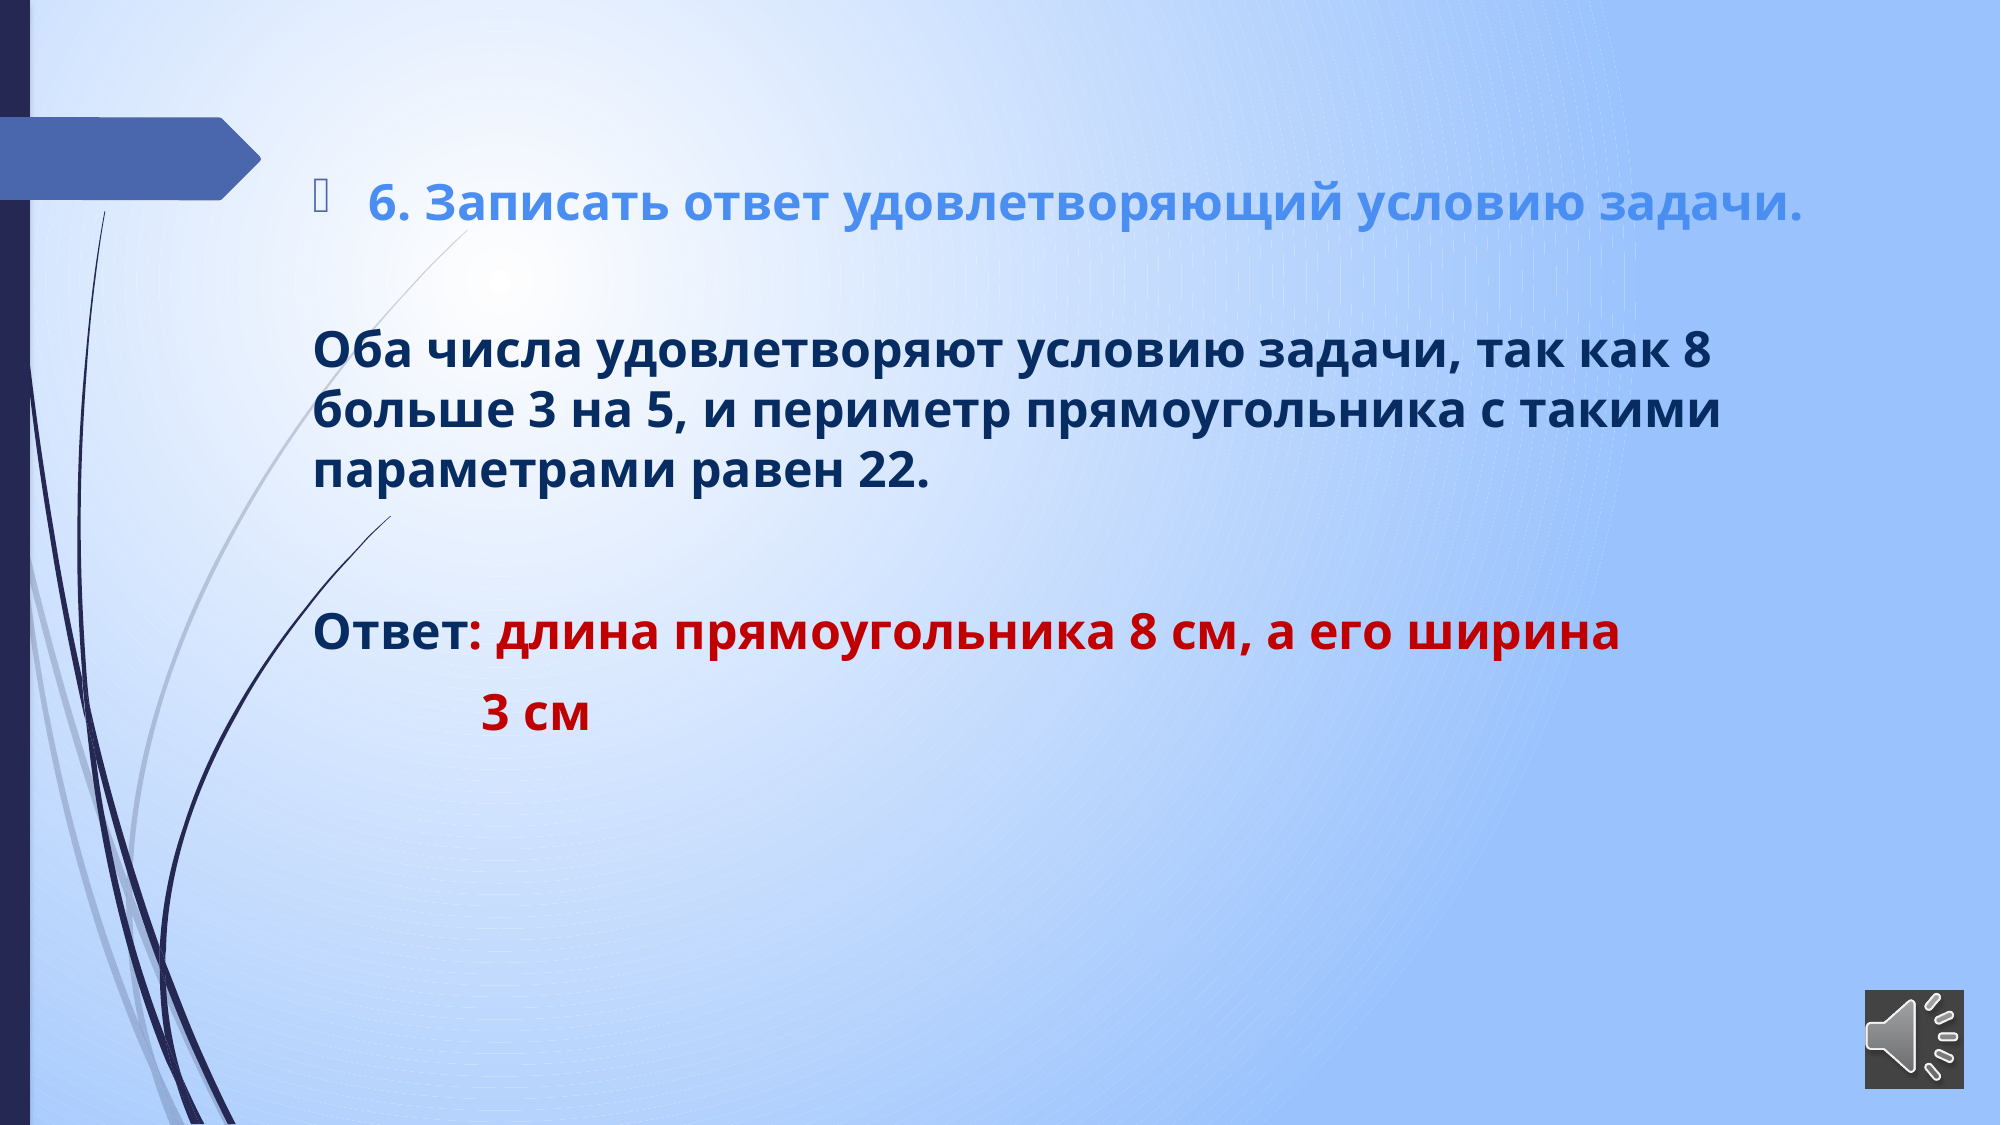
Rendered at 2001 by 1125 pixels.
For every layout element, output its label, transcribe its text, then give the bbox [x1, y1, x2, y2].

list 6. Записать ответ удовлетворяющий условию задачи. Оба числа удовлетворяют условию задачи, так как 8 больше 3 на 5, и периметр прямоугольника с такими параметрами равен 22. Ответ: длина прямоугольника 8 см, а его ширина 3 см [297, 163, 1888, 970]
picture [1864, 989, 1965, 1090]
